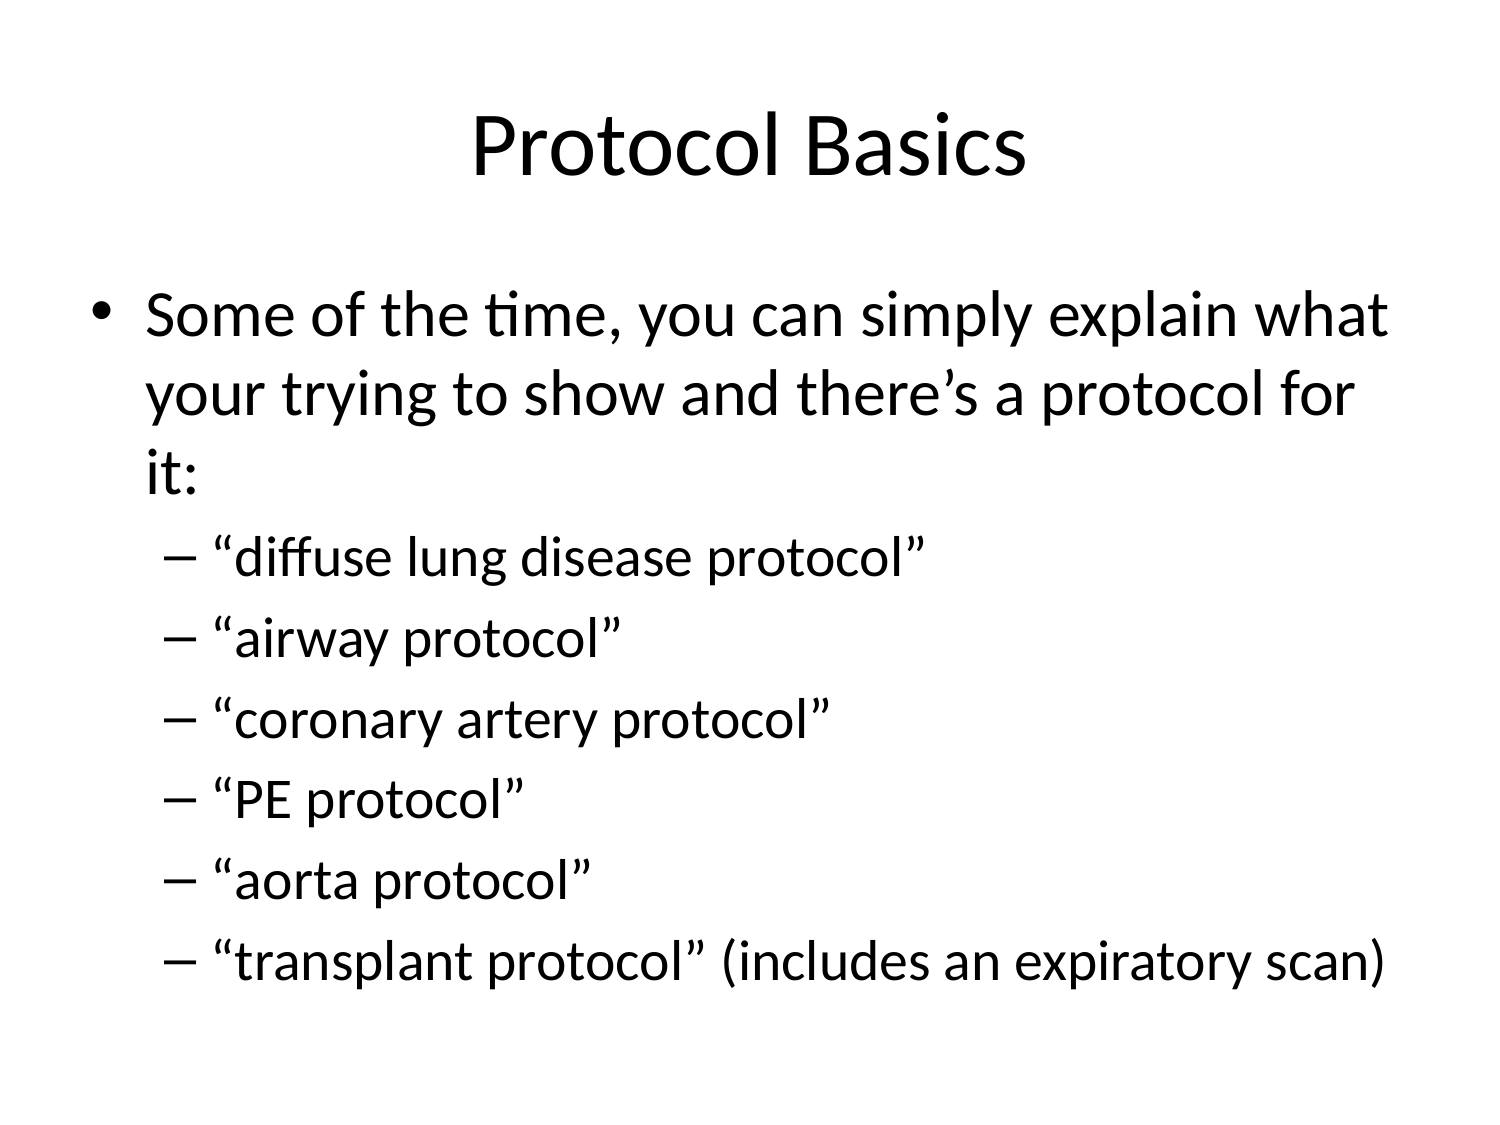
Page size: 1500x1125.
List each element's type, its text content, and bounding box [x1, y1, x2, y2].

title Protocol Basics [75, 45, 1425, 233]
list Some of the time, you can simply explain what your trying to show and there’s a protocol for it: “diffuse lung disease protocol” “airway protocol” “coronary artery protocol” “PE protocol” “aorta protocol” “transplant protocol” (includes an expiratory scan) [75, 262, 1425, 1005]
